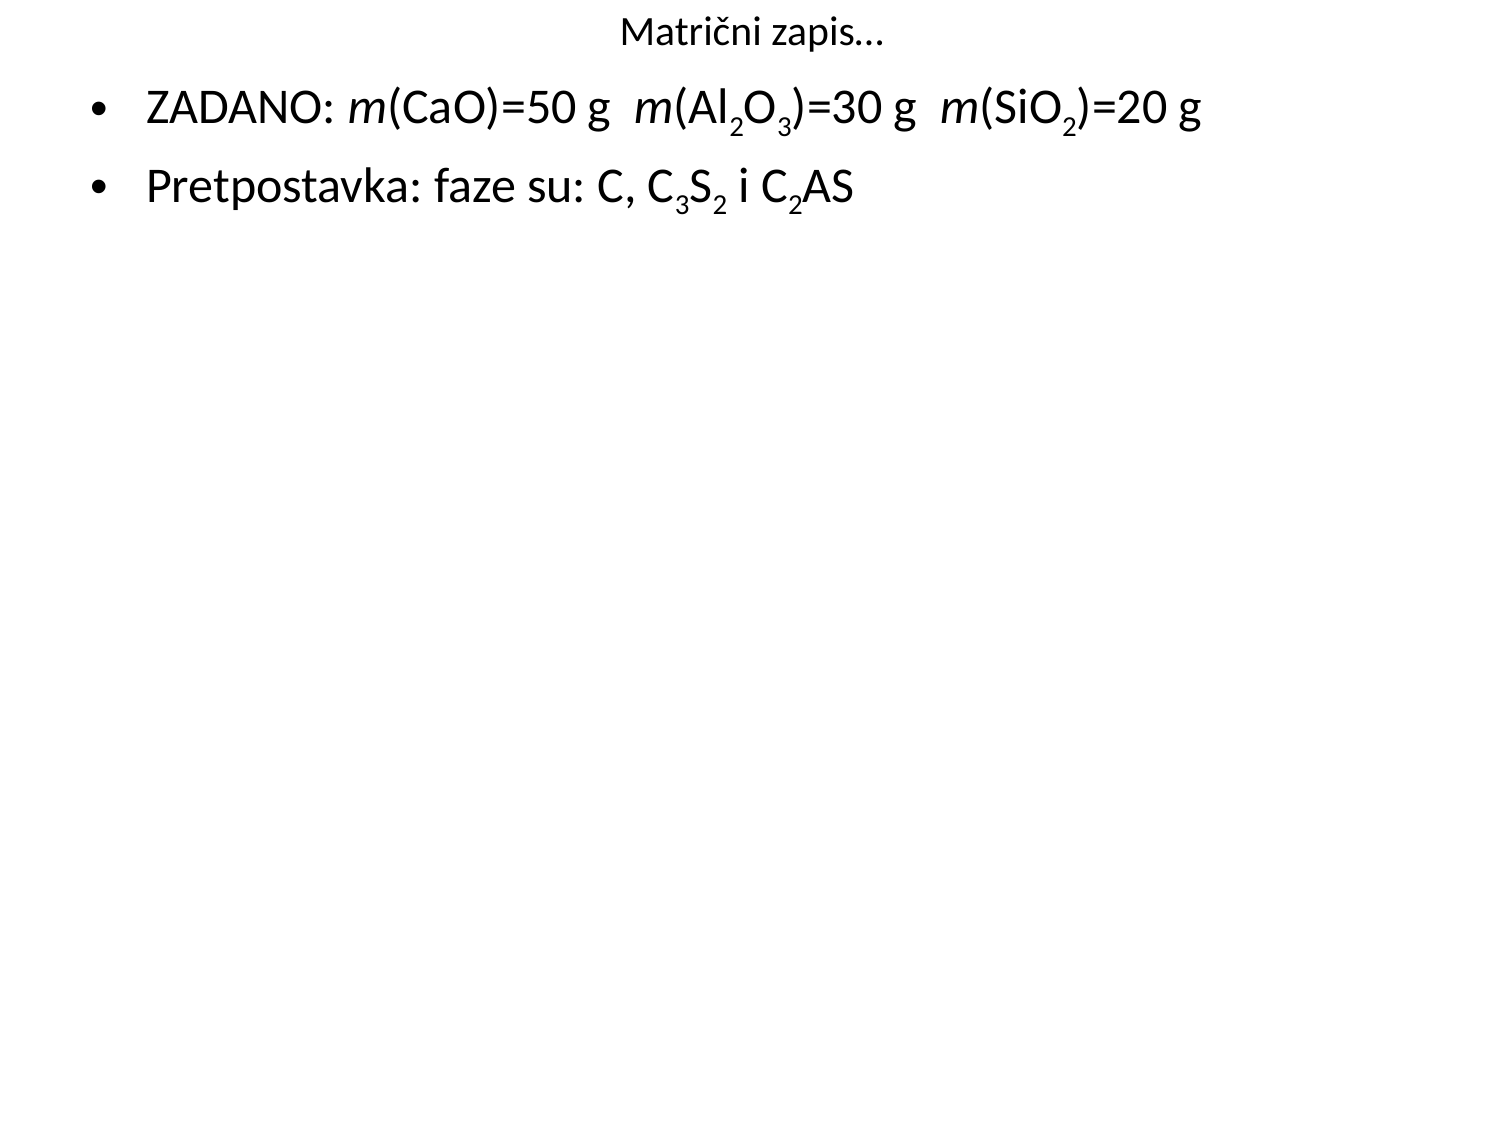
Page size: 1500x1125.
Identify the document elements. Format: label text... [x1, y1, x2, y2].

title Matrični zapis… [76, 0, 1427, 57]
